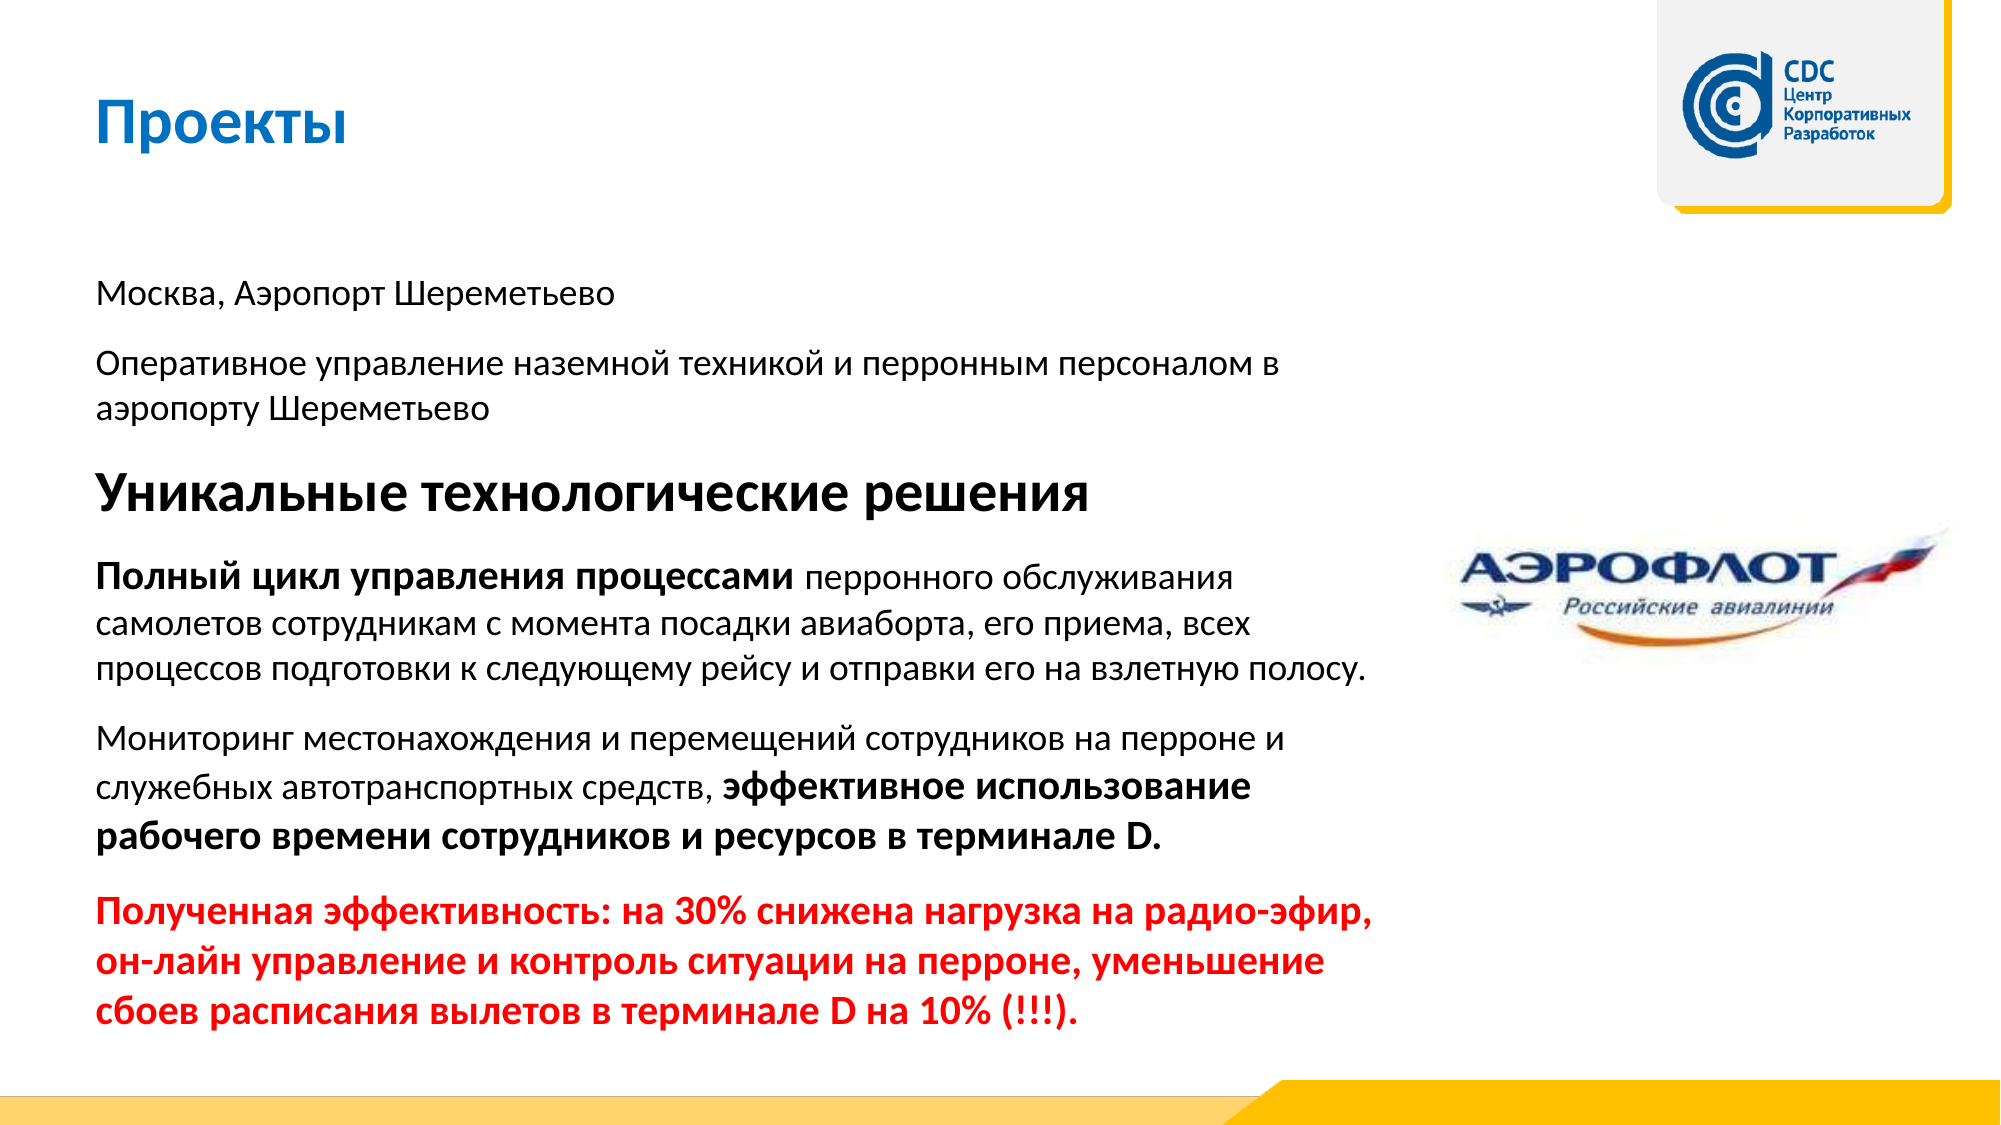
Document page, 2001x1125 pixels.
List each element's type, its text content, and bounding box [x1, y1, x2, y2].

text_box Москва, Аэропорт Шереметьево Оперативное управление наземной техникой и перронным персоналом в аэропорту Шереметьево Уникальные технологические решения Полный цикл управления процессами перронного обслуживания самолетов сотрудникам с момента посадки авиаборта, его приема, всех процессов подготовки к следующему рейсу и отправки его на взлетную полосу. Мониторинг местонахождения и перемещений сотрудников на перроне и служебных автотранспортных средств, эффективное использование рабочего времени сотрудников и ресурсов в терминале D. Полученная эффективность: на 30% снижена нагрузка на радио-эфир, он-лайн управление и контроль ситуации на перроне, уменьшение сбоев расписания вылетов в терминале D на 10% (!!!). [80, 260, 1404, 1041]
picture [1657, 0, 1952, 214]
picture [0, 1080, 2000, 1125]
text_box Проекты [80, 55, 1657, 189]
picture [1422, 521, 1975, 681]
